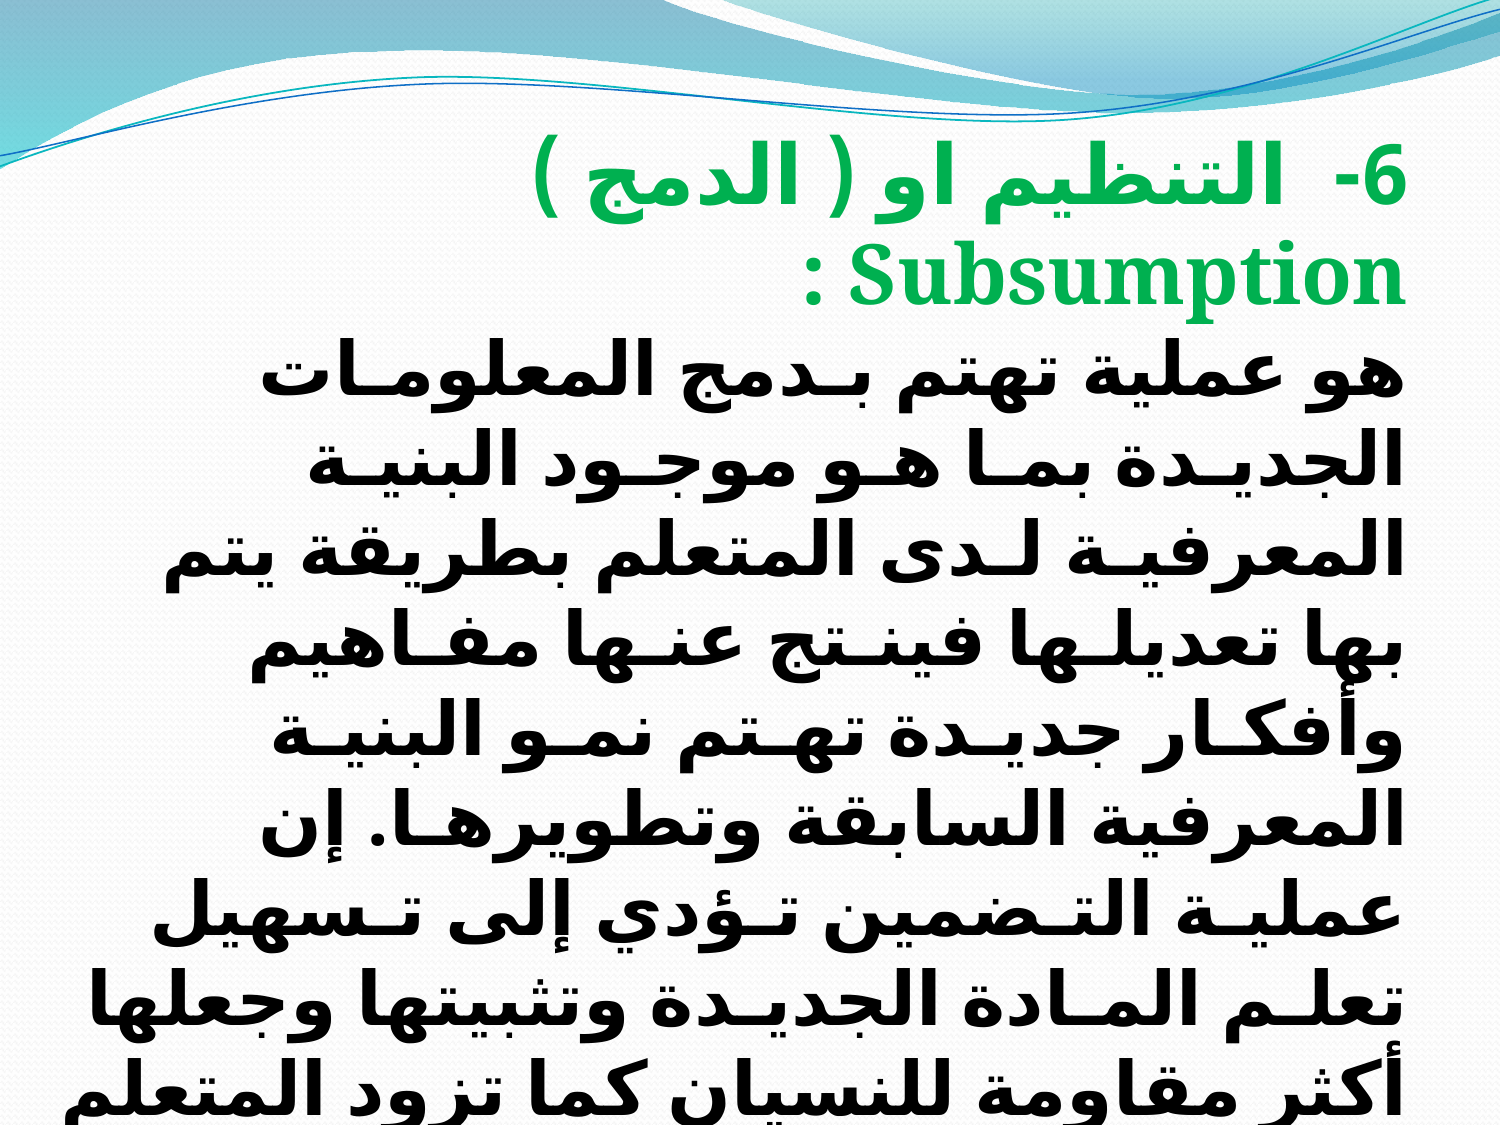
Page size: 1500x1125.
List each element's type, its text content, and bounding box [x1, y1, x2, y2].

text_box 6- التنظيم او ( الدمج ) Subsumption : هو عملية تهتم بـدمج المعلومـات الجديـدة بمـا هـو موجـود البنيـة المعرفيـة لـدى المتعلم بطريقة يتم بها تعديلـها فينـتج عنـها مفـاهيم وأفكـار جديـدة تهـتم نمـو البنيـة المعرفية السابقة وتطويرهـا. إن عمليـة التـضمين تـؤدي إلى تـسهيل تعلـم المـادة الجديـدة وتثبيتها وجعلها أكثر مقاومة للنسيان كما تزود المتعلم باسـتراتيجيات فاعلـة تمكنـه مـن استدعاء هذه المادة المستقبل. [29, 113, 1424, 1125]
